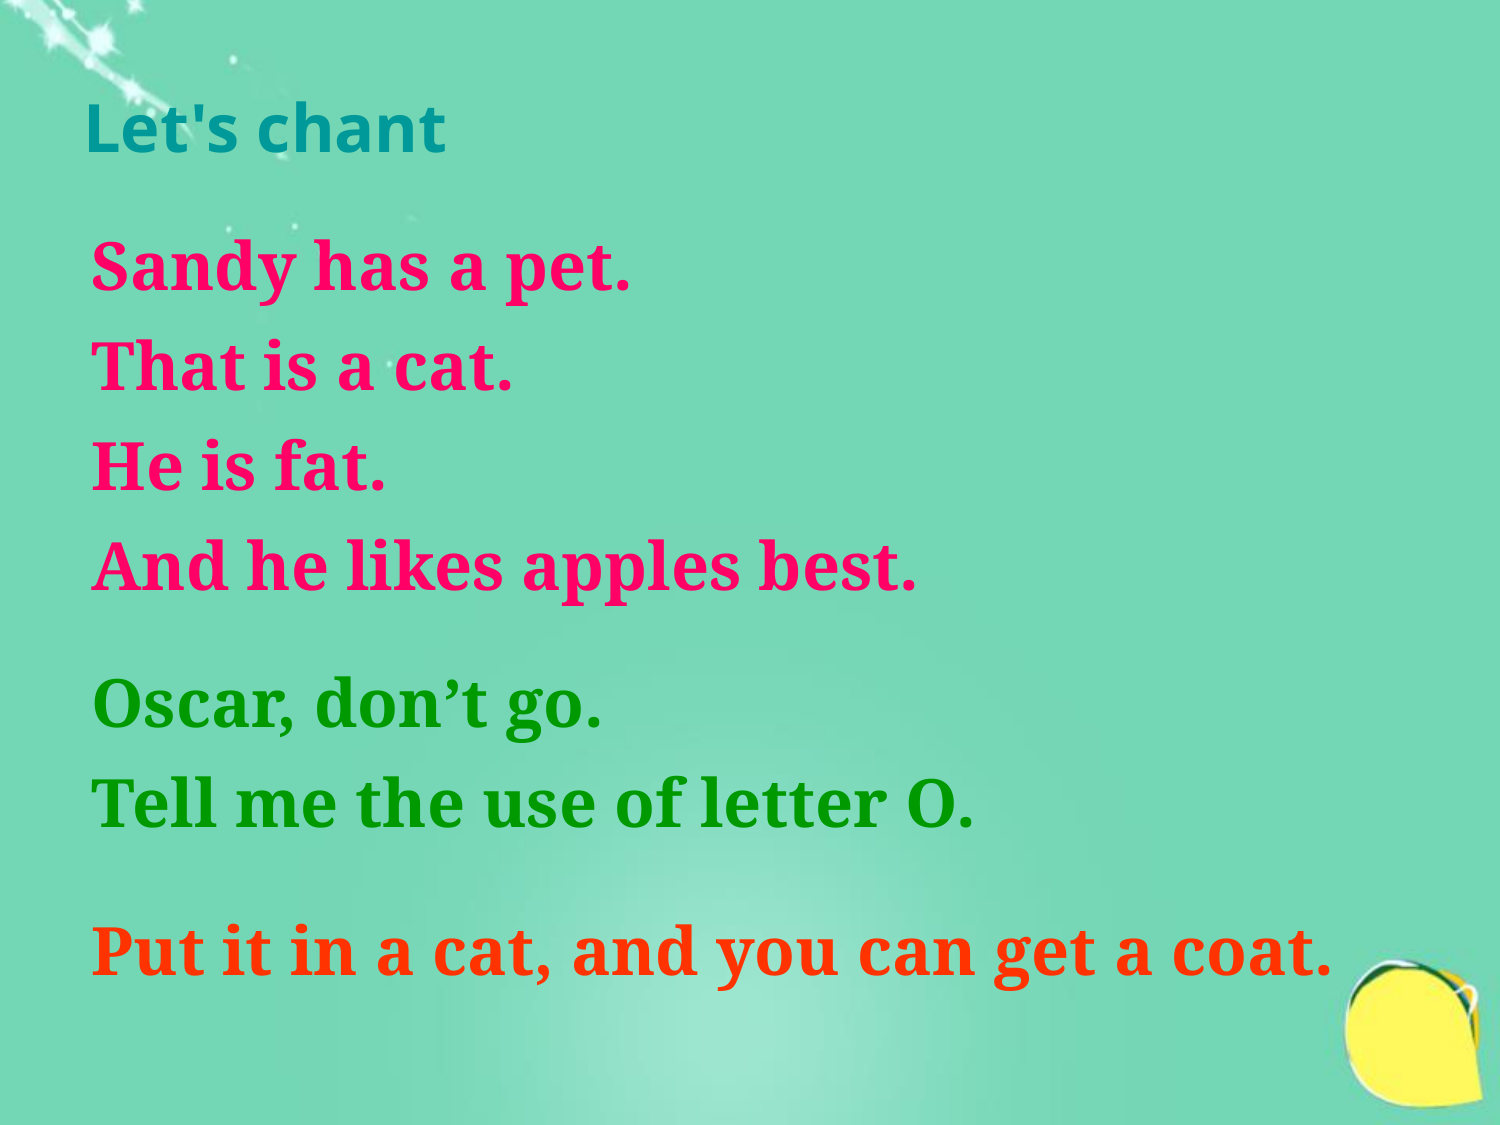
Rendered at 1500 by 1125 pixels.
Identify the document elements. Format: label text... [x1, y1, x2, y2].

text_box Sandy has a pet. That is a cat. He is fat. And he likes apples best. [76, 196, 1365, 611]
text_box Oscar, don’t go. Tell me the use of letter O. [76, 633, 1365, 848]
text_box Let's chant [68, 78, 463, 173]
text_box Put it in a cat, and you can get a coat. [76, 881, 1447, 996]
picture [0, 0, 1500, 1125]
